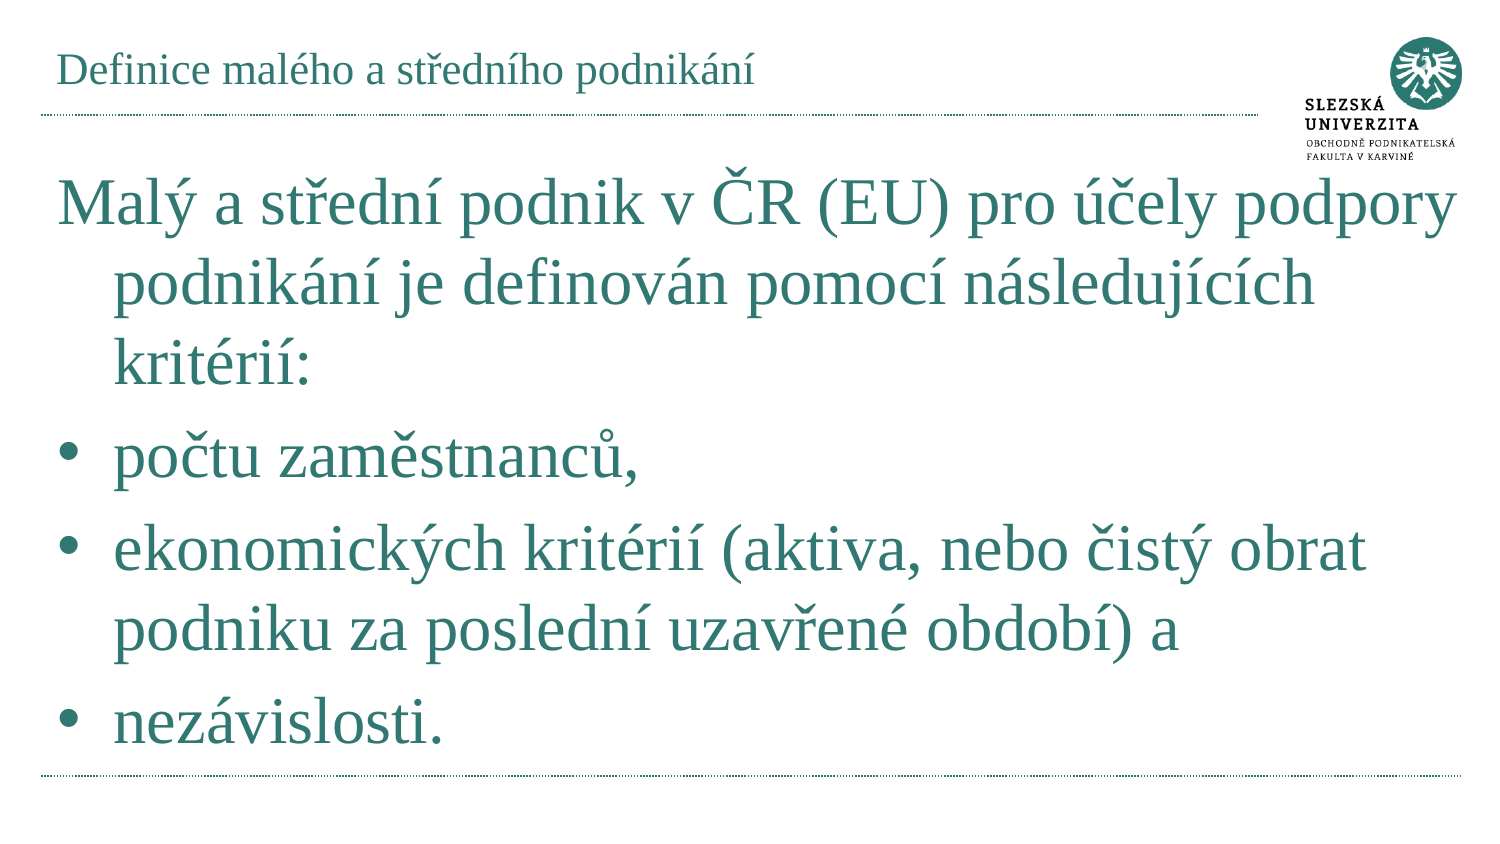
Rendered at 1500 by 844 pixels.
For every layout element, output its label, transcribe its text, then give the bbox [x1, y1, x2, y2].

title Definice malého a středního podnikání [41, 32, 786, 116]
list Malý a střední podnik v ČR (EU) pro účely podpory podnikání je definován pomocí následujících kritérií: počtu zaměstnanců, ekonomických kritérií (aktiva, nebo čistý obrat podniku za poslední uzavřené období) a nezávislosti. [42, 150, 1500, 744]
picture [1305, 37, 1462, 150]
